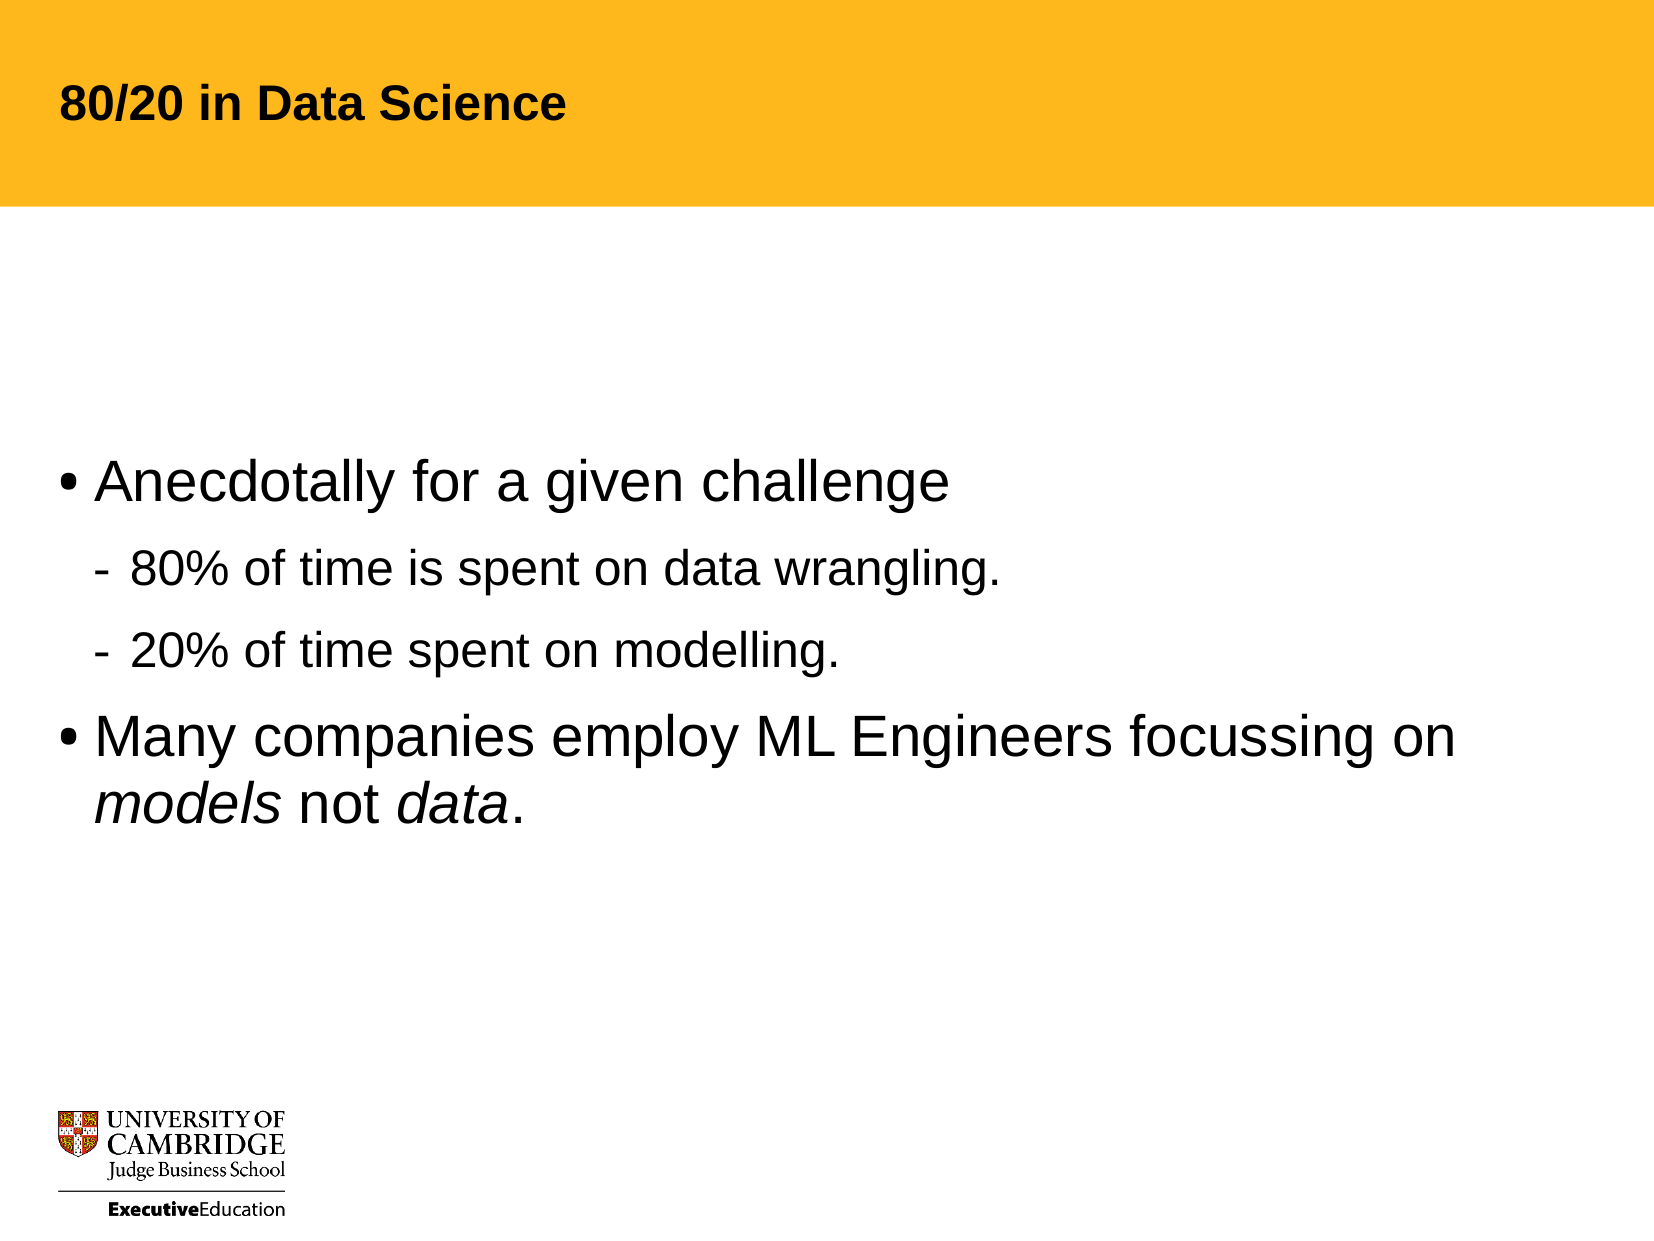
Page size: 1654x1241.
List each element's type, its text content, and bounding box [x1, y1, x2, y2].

list 80/20 in Data Science [0, 0, 1654, 207]
picture [58, 1110, 285, 1216]
list Anecdotally for a given challenge 80% of time is spent on data wrangling. 20% of time spent on modelling. Many companies employ ML Engineers focussing on models not data. [59, 236, 1595, 1049]
